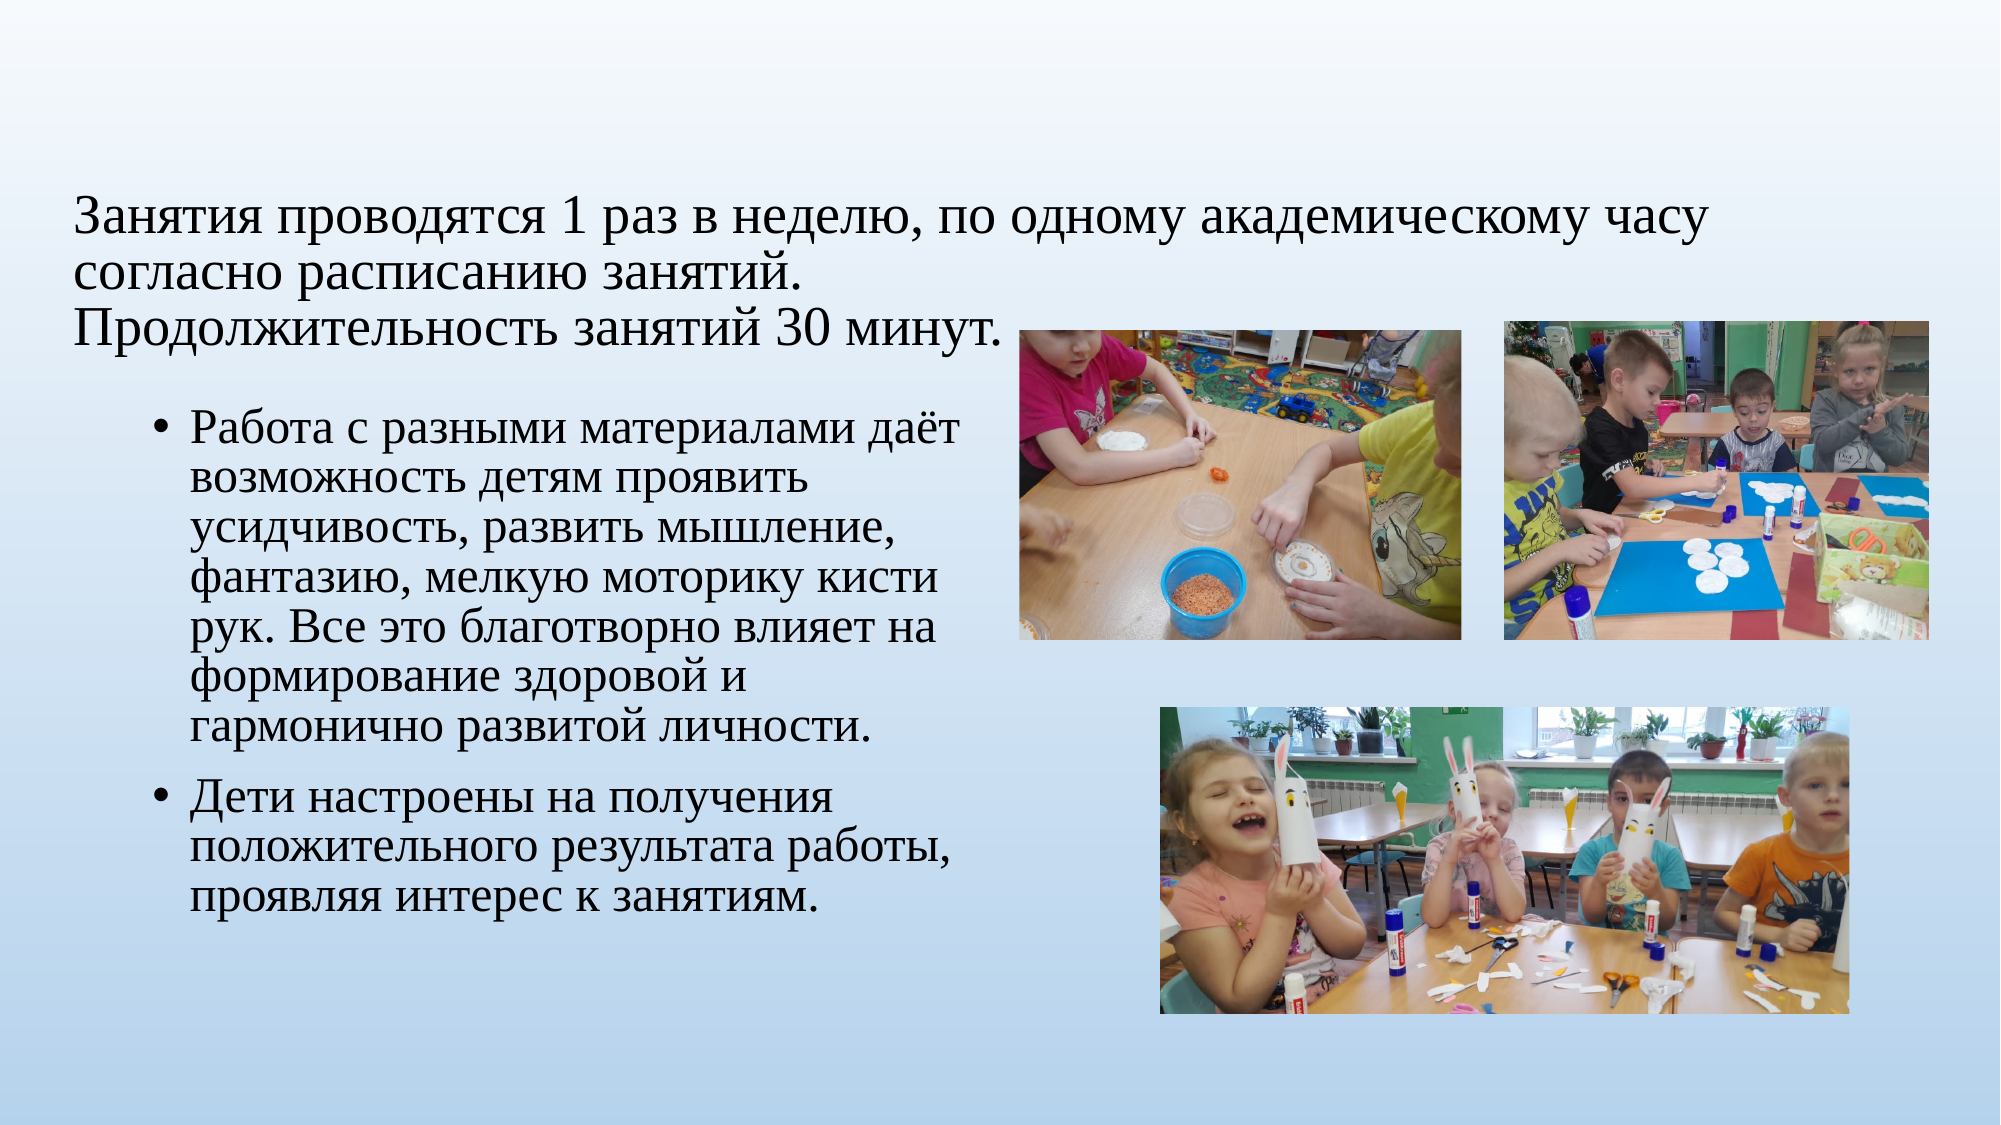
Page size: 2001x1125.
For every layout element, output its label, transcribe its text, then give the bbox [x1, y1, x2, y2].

picture [1019, 330, 1462, 640]
title Занятия проводятся 1 раз в неделю, по одному академическому часу согласно расписанию занятий. Продолжительность занятий 30 минут. [58, 137, 1894, 471]
list Работа с разными материалами даёт возможность детям проявить усидчивость, развить мышление, фантазию, мелкую моторику кисти рук. Все это благотворно влияет на формирование здоровой и гармонично развитой личности. Дети настроены на получения положительного результата работы, проявляя интерес к занятиям. [137, 395, 977, 1014]
picture [1160, 707, 1850, 1014]
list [1504, 321, 1929, 640]
